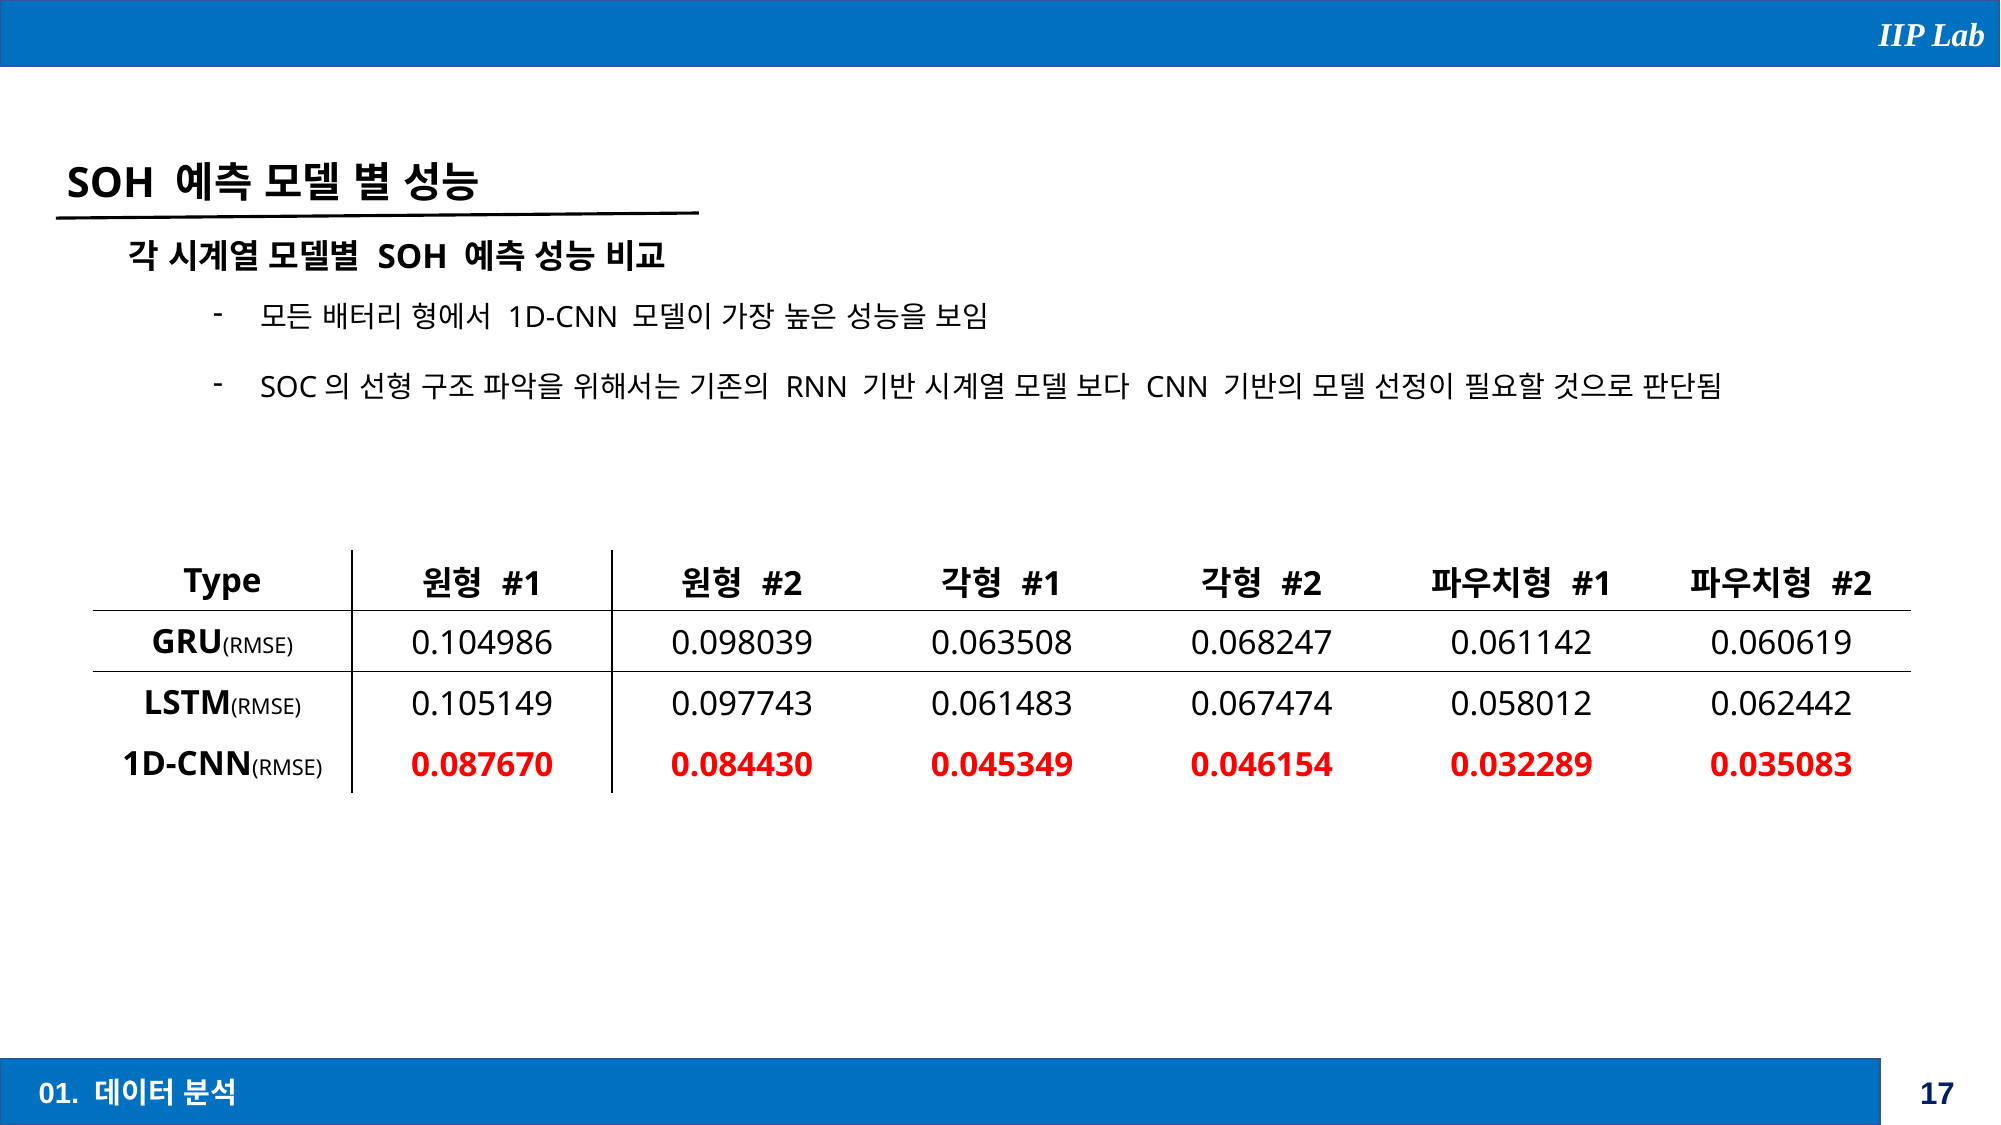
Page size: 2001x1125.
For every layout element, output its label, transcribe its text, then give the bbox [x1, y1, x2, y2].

table_cell 0.098039 [613, 611, 872, 671]
text_box SOH 예측 모델 별 성능 [52, 148, 1346, 214]
text_box IIP Lab [0, 0, 2000, 67]
table_cell 0.097743 [613, 672, 872, 732]
table_header 파우치형 #1 [1392, 550, 1652, 610]
table_cell 0.061483 [872, 672, 1132, 732]
table_cell 0.063508 [872, 611, 1132, 671]
table_cell 0.035083 [1652, 732, 1911, 793]
table_cell 0.084430 [613, 732, 872, 793]
table_cell 0.046154 [1132, 732, 1392, 793]
table_cell 0.058012 [1392, 672, 1652, 732]
table_cell 0.061142 [1392, 611, 1652, 671]
table_header 원형 #1 [353, 550, 611, 610]
table_cell 0.105149 [353, 672, 611, 732]
table_cell 0.062442 [1652, 672, 1911, 732]
table_cell 0.068247 [1132, 611, 1392, 671]
table_cell 0.104986 [353, 611, 611, 671]
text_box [55, 213, 706, 219]
table_header 파우치형 #2 [1652, 550, 1911, 610]
table_cell 0.045349 [872, 732, 1132, 793]
text_box 각 시계열 모델별 SOH 예측 성능 비교 [113, 228, 682, 283]
text_box [0, 1058, 1881, 1125]
text_box 모든 배터리 형에서 1D-CNN 모델이 가장 높은 성능을 보임 SOC의 선형 구조 파악을 위해서는 기존의 RNN 기반 시계열 모델 보다 CNN 기반의 모델 선정이 필요할 것으로 판단됨 [198, 291, 1739, 412]
table_cell 0.032289 [1392, 732, 1652, 793]
text_box 01. 데이터 분석 [23, 1066, 253, 1117]
table_cell 1D-CNN(RMSE) [93, 732, 351, 793]
table_header Type [93, 550, 351, 610]
table_cell 0.087670 [353, 732, 611, 793]
table_header 각형 #1 [872, 550, 1132, 610]
table_header 각형 #2 [1132, 550, 1392, 610]
table_header 원형 #2 [613, 550, 872, 610]
table_cell GRU(RMSE) [93, 611, 351, 671]
table_cell 0.067474 [1132, 672, 1392, 732]
table_cell LSTM(RMSE) [93, 672, 351, 732]
table_cell 0.060619 [1652, 611, 1911, 671]
